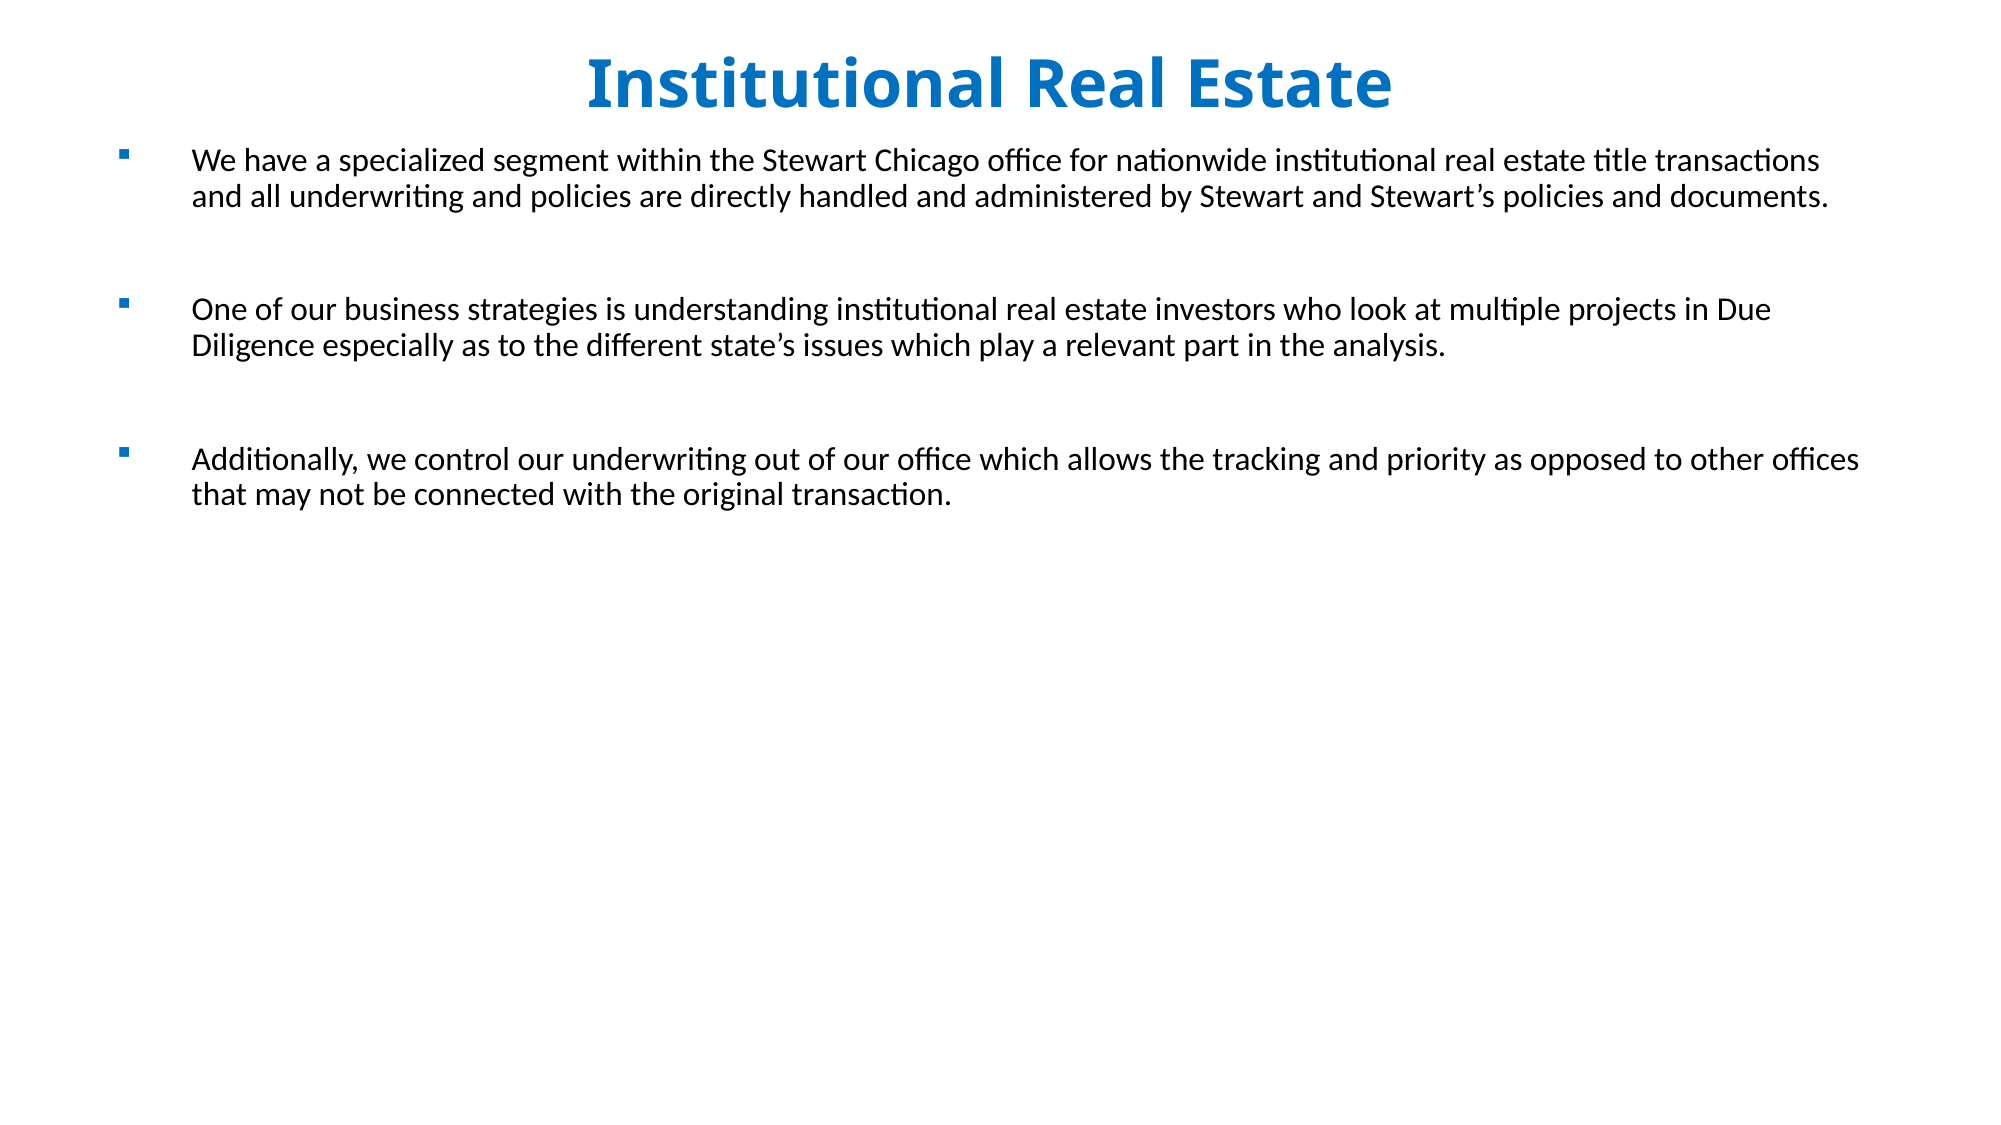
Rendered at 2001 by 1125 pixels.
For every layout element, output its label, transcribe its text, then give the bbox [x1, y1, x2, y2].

list Institutional Real Estate We have a specialized segment within the Stewart Chicago office for nationwide institutional real estate title transactions and all underwriting and policies are directly handled and administered by Stewart and Stewart’s policies and documents. One of our business strategies is understanding institutional real estate investors who look at multiple projects in Due Diligence especially as to the different state’s issues which play a relevant part in the analysis. Additionally, we control our underwriting out of our office which allows the tracking and priority as opposed to other offices that may not be connected with the original transaction. [101, 42, 1881, 951]
